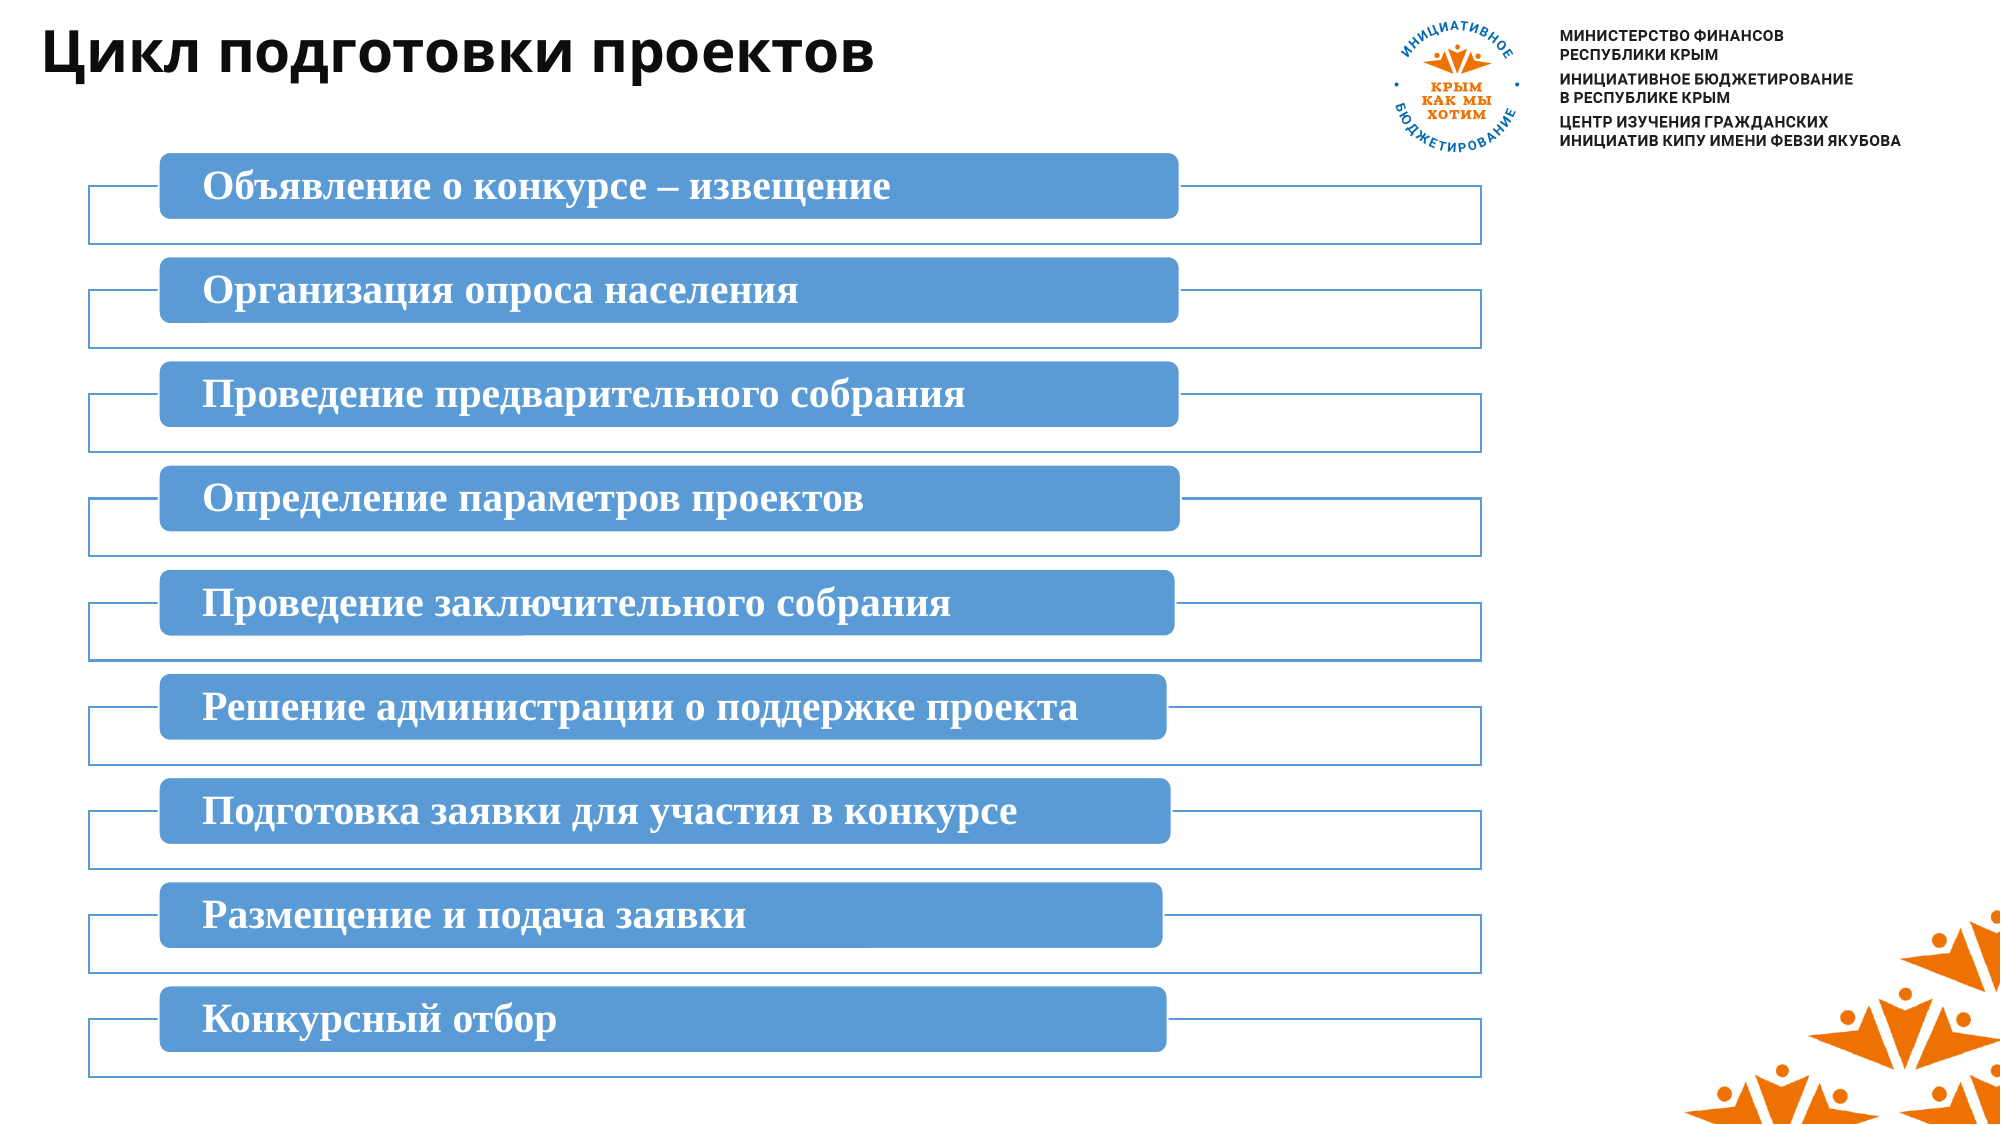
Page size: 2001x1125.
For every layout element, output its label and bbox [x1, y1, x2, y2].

text_box [89, 146, 1481, 1083]
picture [1683, 910, 2000, 1124]
picture [0, 0, 2000, 191]
